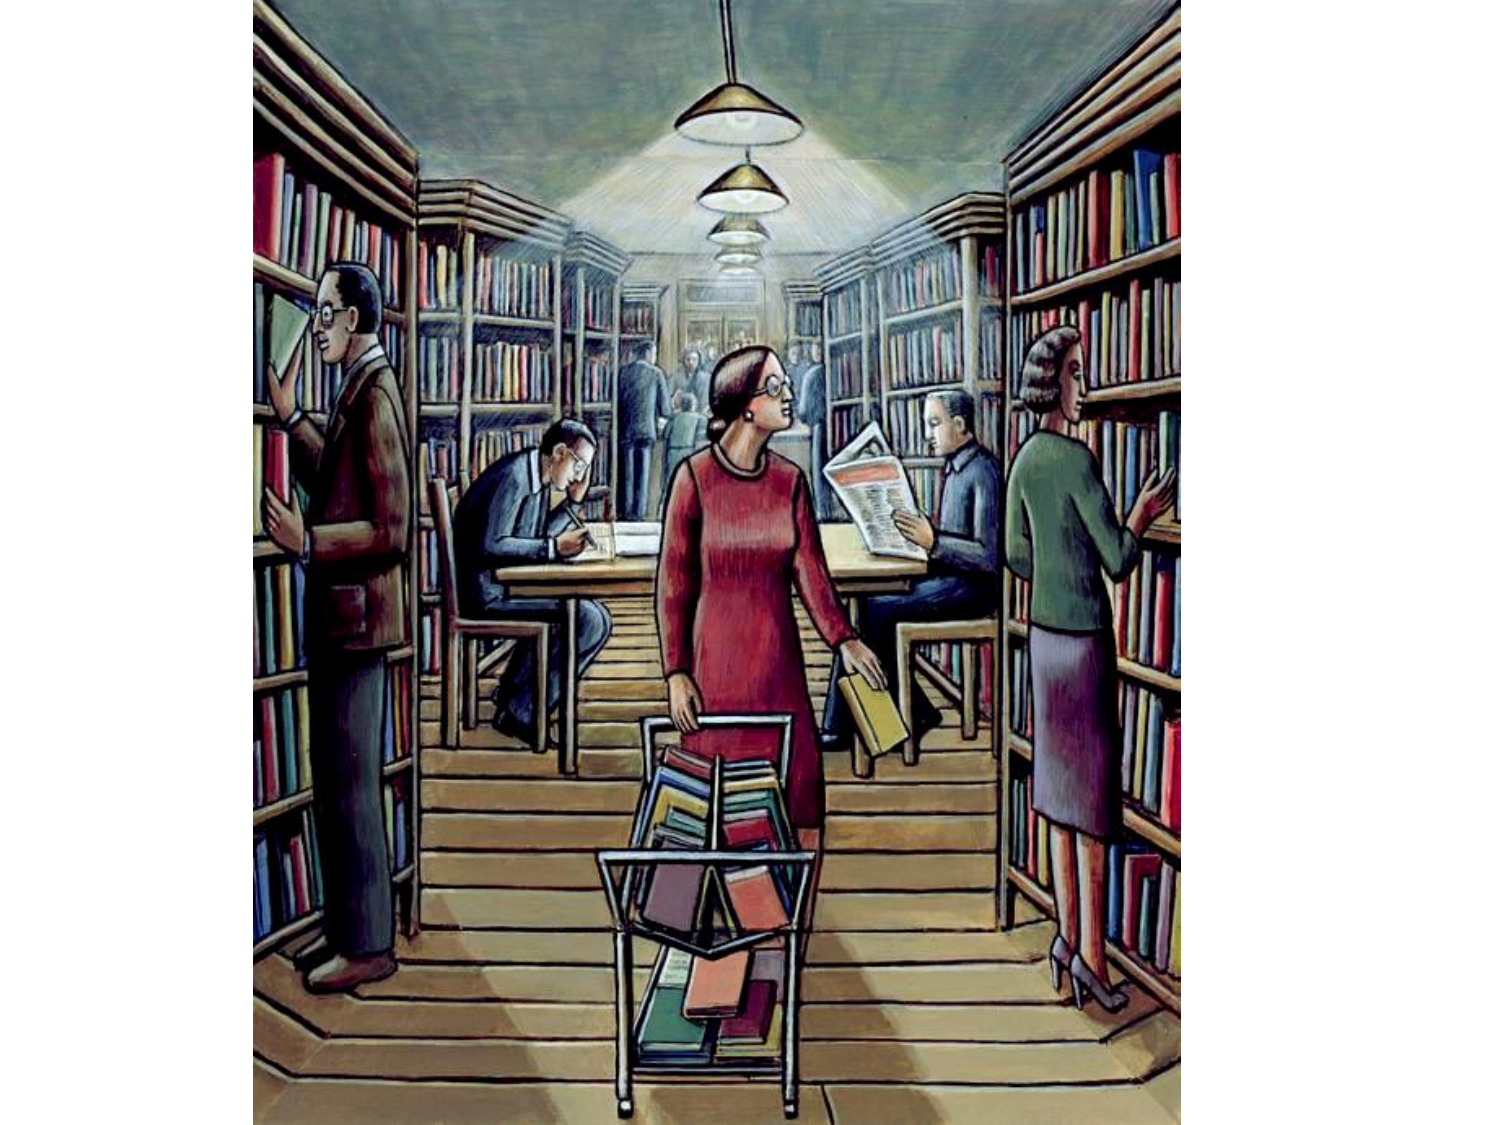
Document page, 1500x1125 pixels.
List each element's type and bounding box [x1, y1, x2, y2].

list [253, 0, 1181, 1125]
